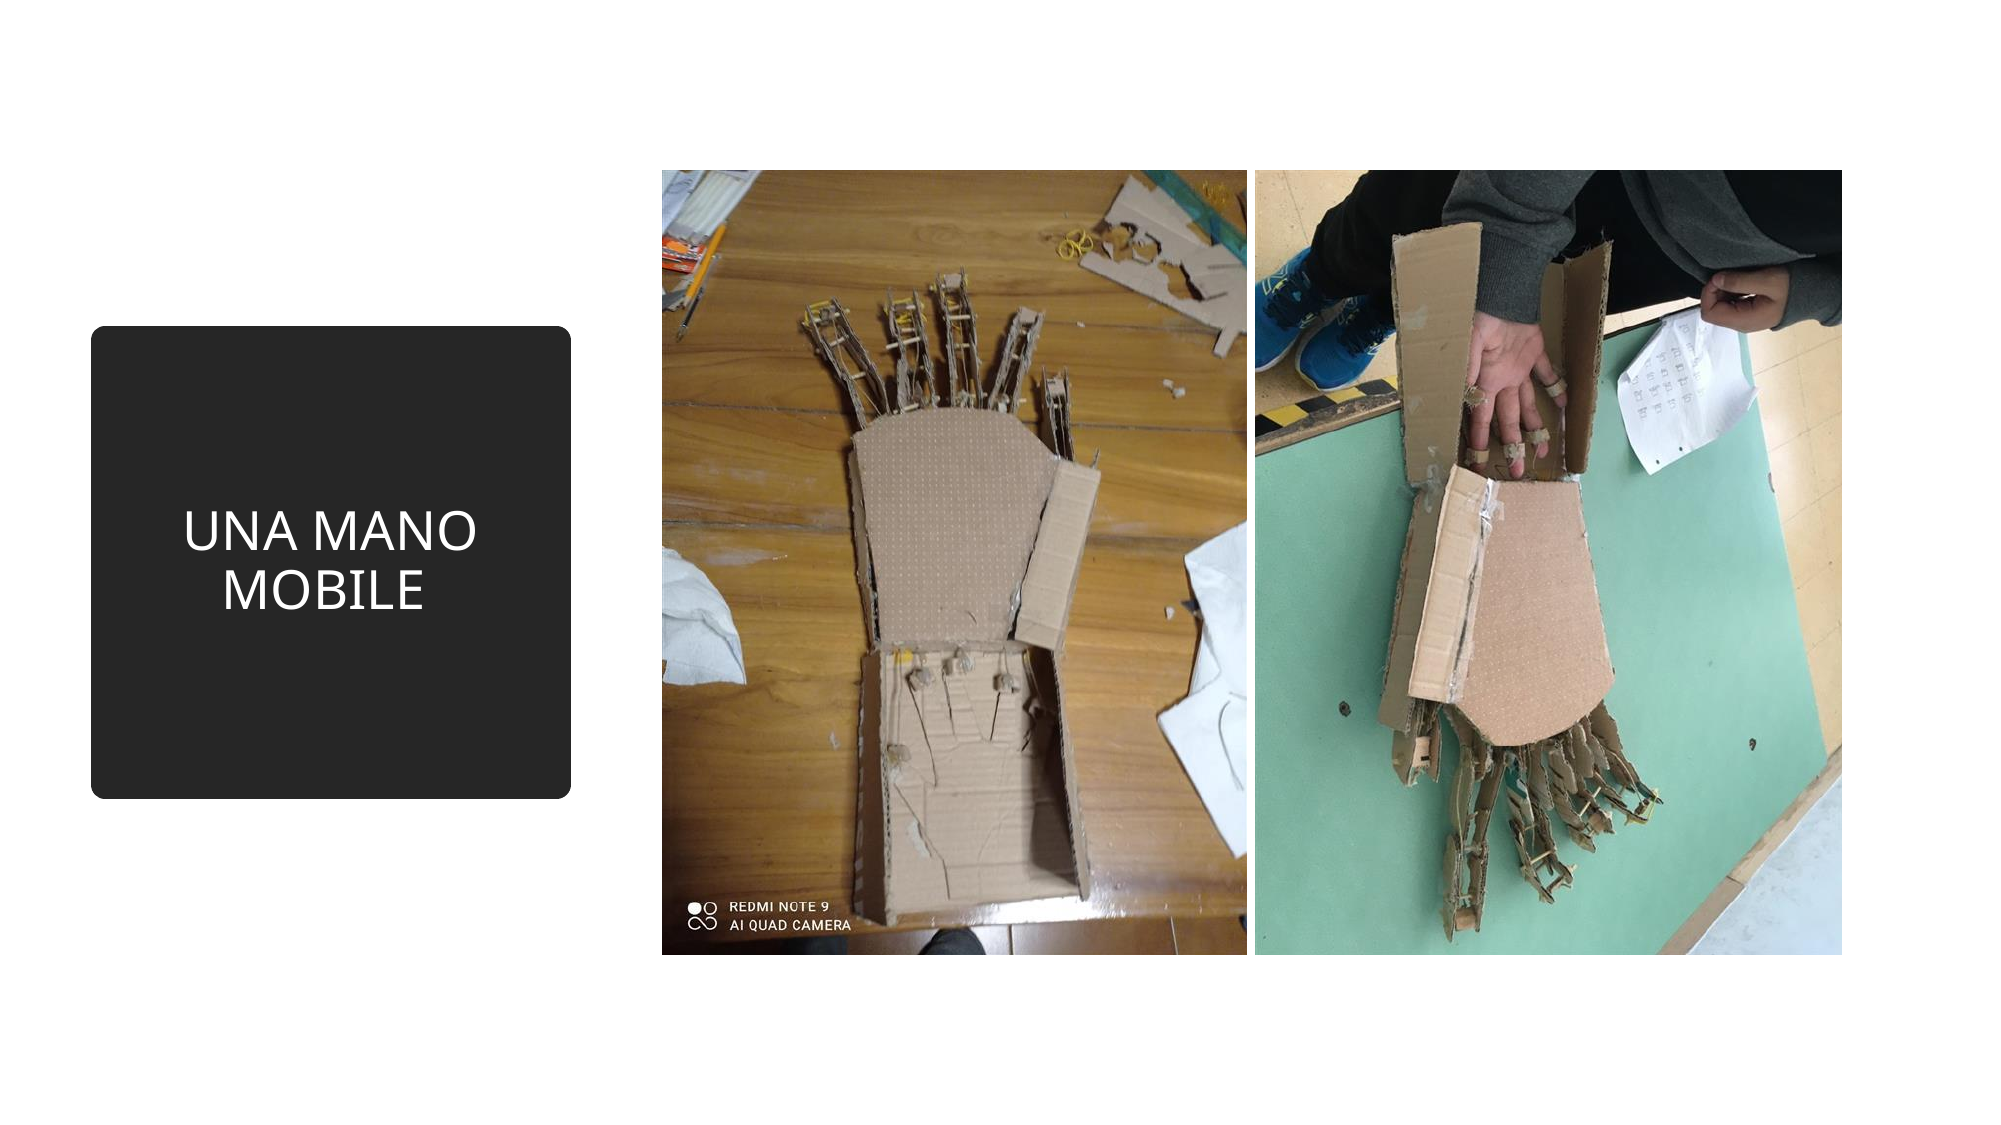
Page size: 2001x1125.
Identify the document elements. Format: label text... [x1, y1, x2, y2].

title UNA MANO MOBILE [105, 340, 557, 785]
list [1255, 169, 1842, 955]
picture [662, 169, 1247, 955]
